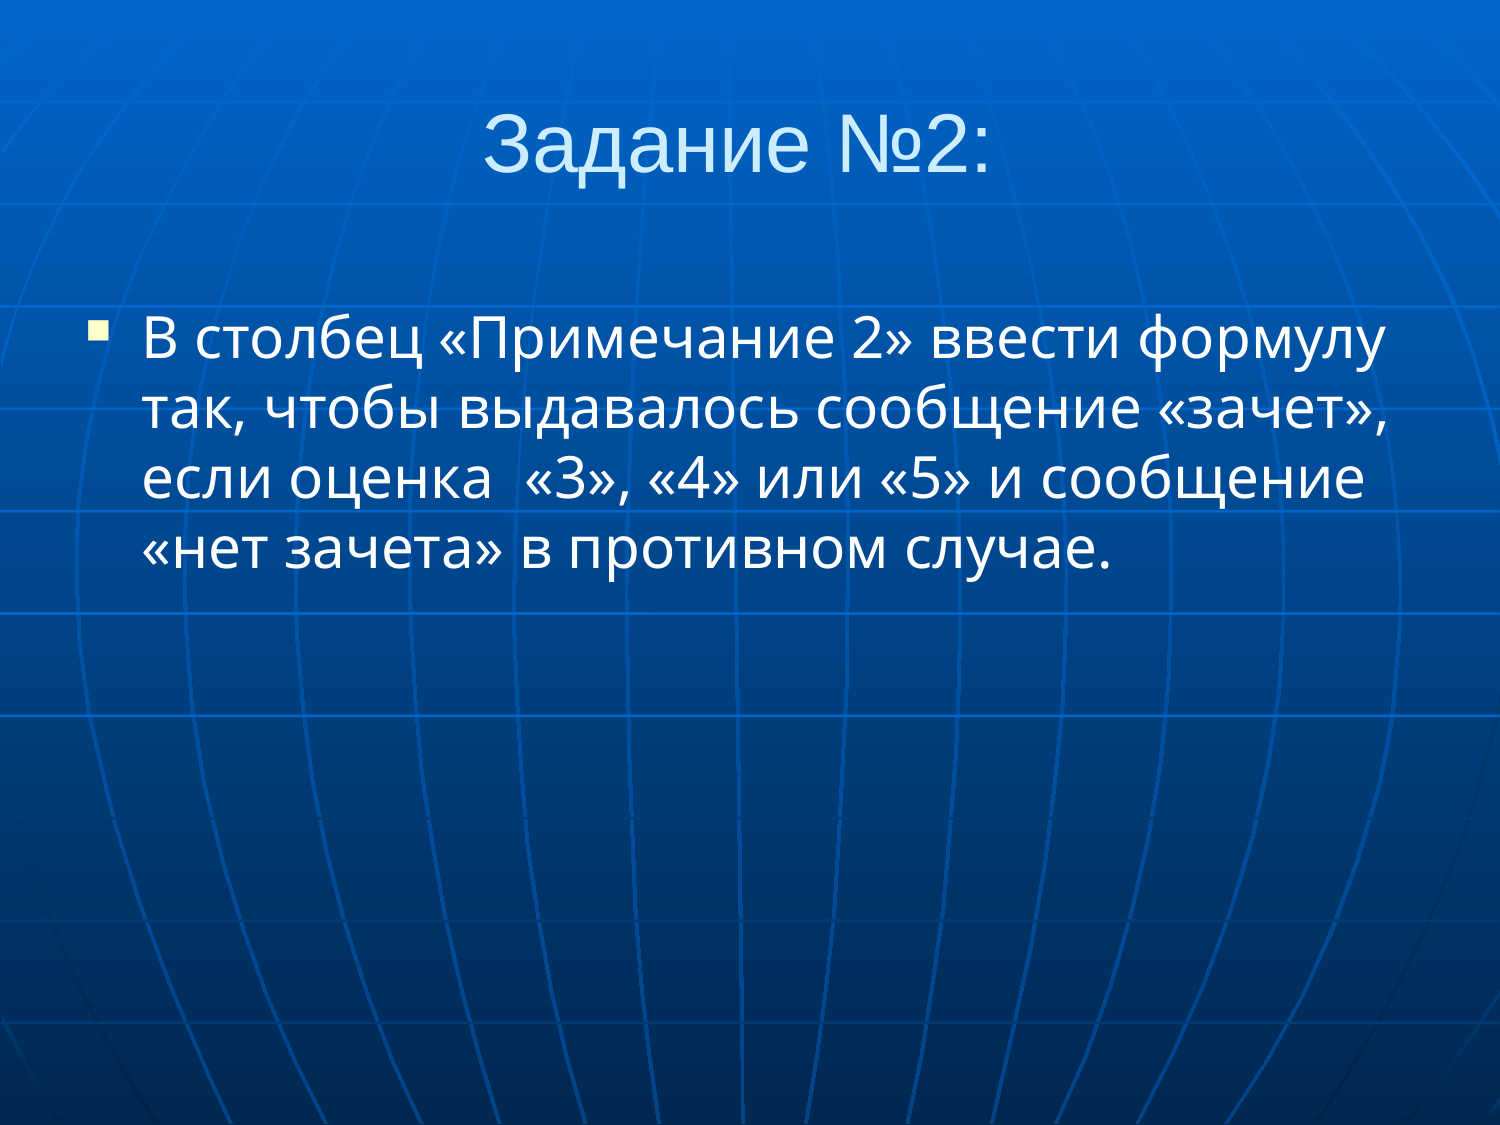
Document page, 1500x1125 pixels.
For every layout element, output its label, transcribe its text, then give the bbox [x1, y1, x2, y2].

title Задание №2: [74, 45, 1426, 233]
list В столбец «Примечание 2» ввести формулу так, чтобы выдавалось сообщение «зачет», если оценка «3», «4» или «5» и сообщение «нет зачета» в противном случае. [70, 292, 1421, 1037]
